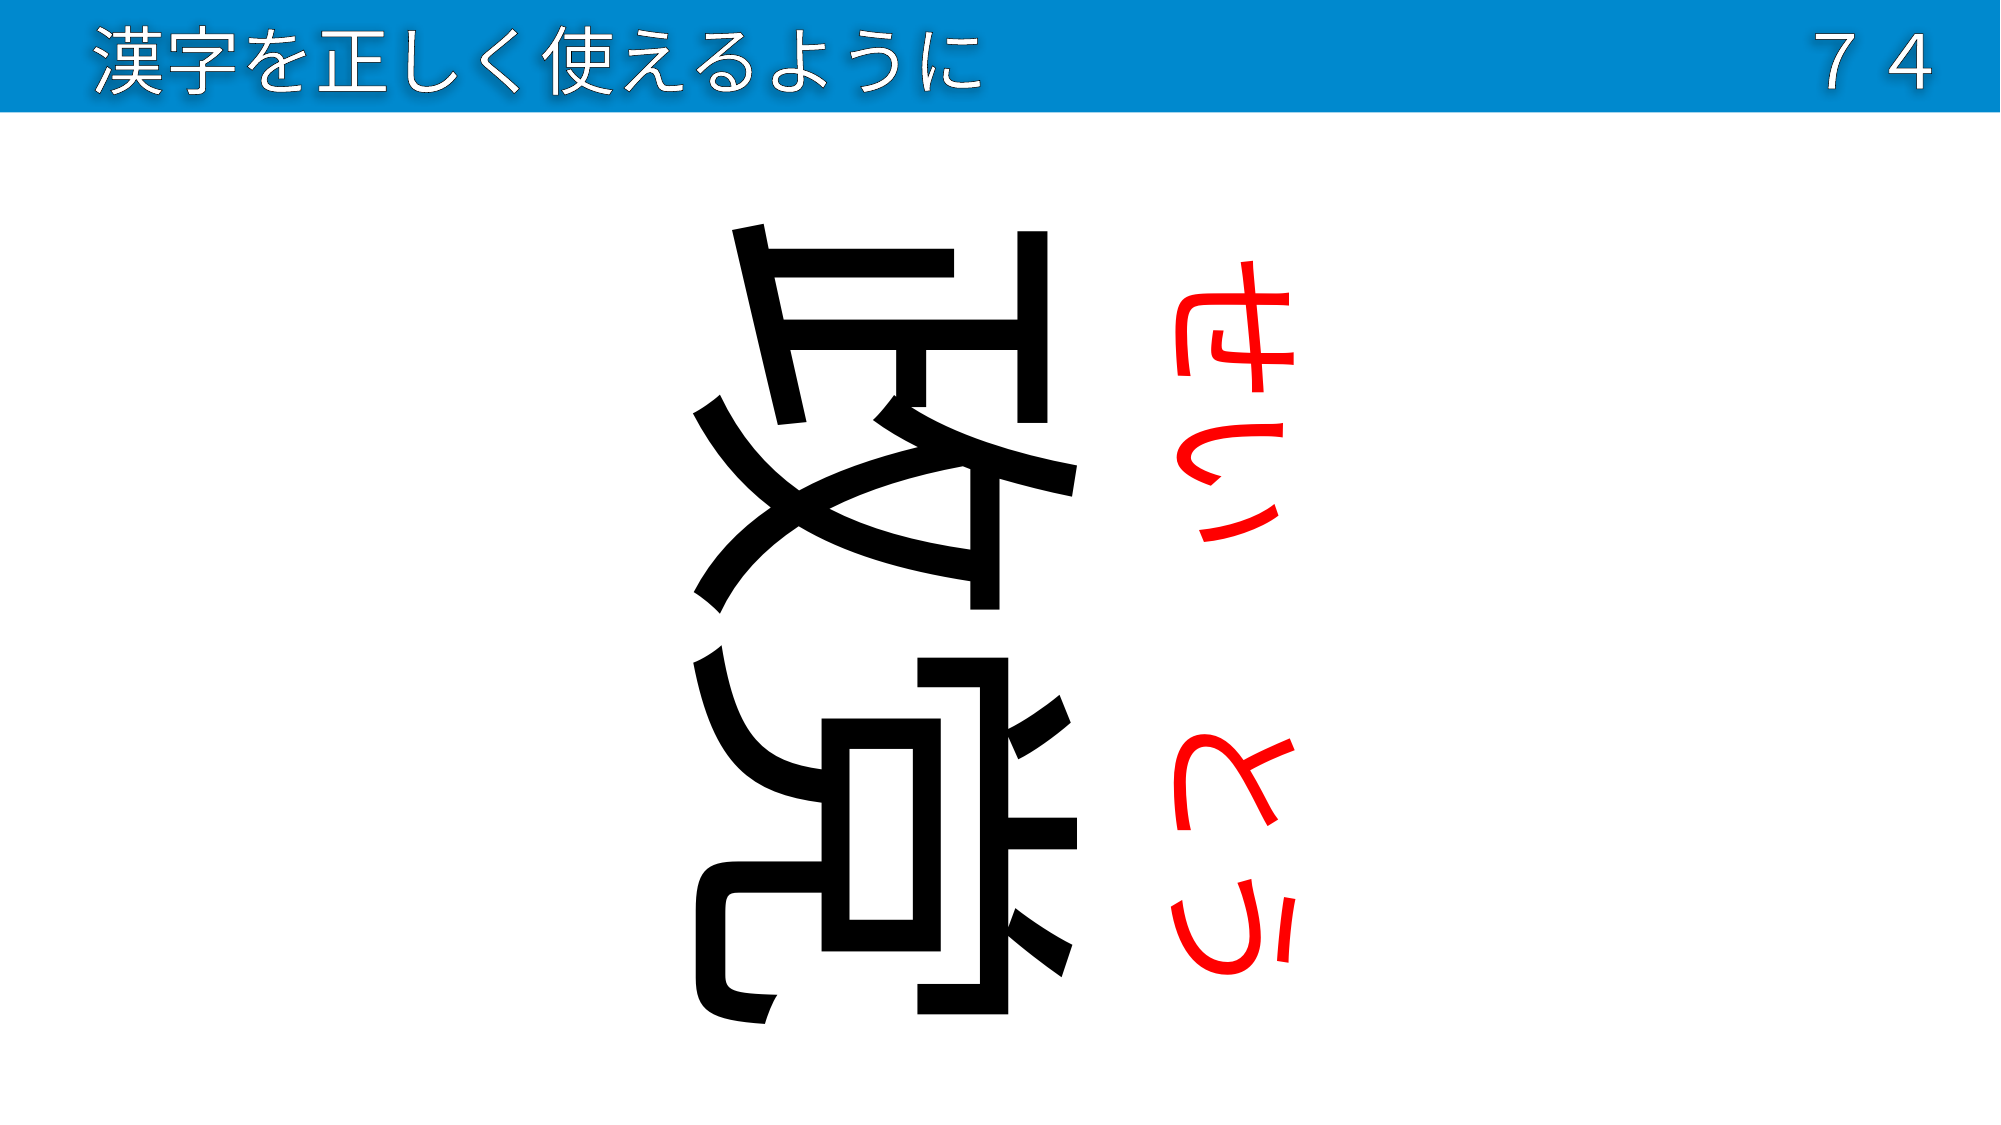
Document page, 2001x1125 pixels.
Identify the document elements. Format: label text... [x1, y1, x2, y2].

text_box せい とう [1124, 239, 1337, 1012]
text_box 政党 [616, 195, 1152, 1125]
text_box 漢字を正しく使えるように [75, 6, 1225, 112]
text_box [0, 0, 2000, 113]
text_box ７４ [1782, 6, 1963, 112]
